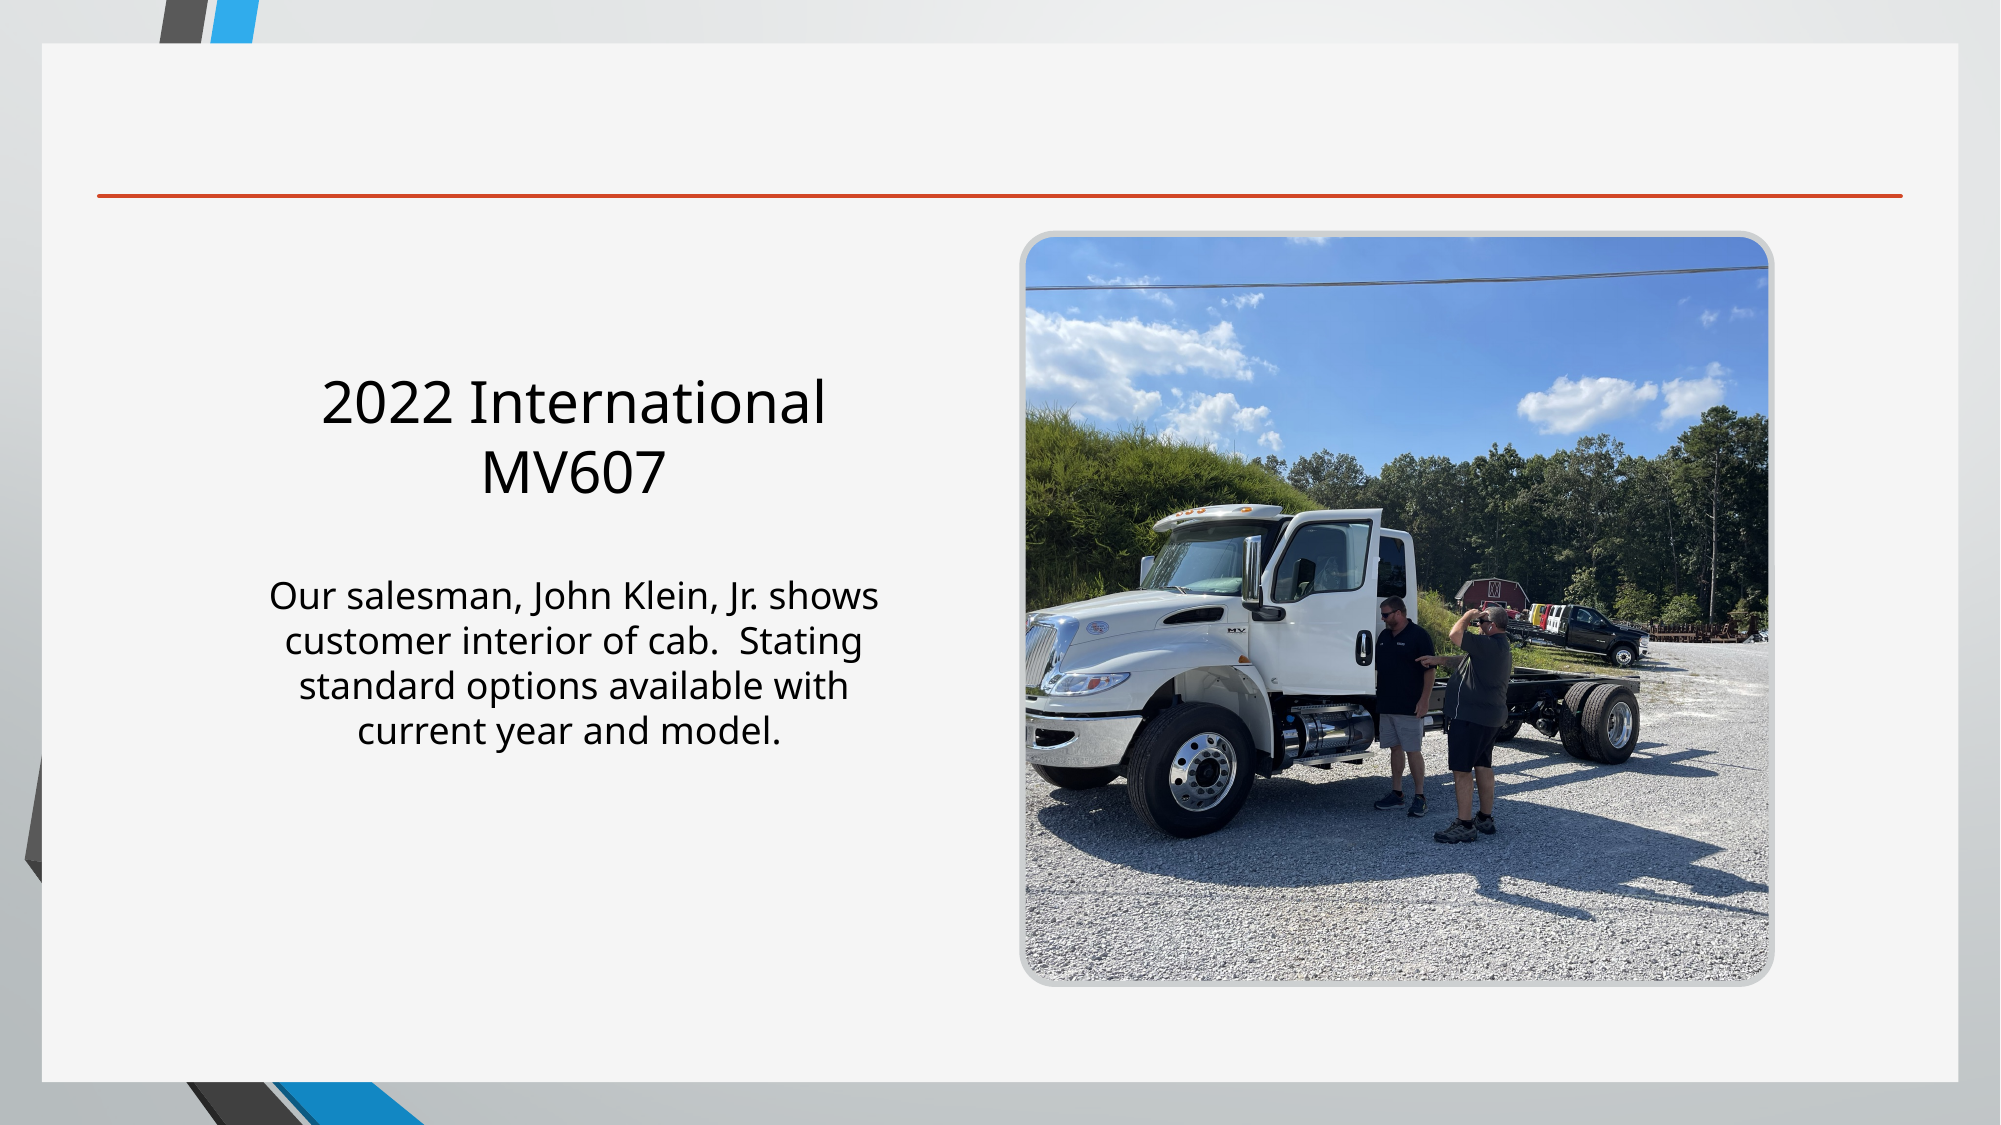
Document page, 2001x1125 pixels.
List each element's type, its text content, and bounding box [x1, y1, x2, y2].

picture [1022, 233, 1772, 985]
list Our salesman, John Klein, Jr. shows customer interior of cab. Stating standard options available with current year and model. [243, 512, 906, 813]
title 2022 International MV607 [243, 287, 906, 512]
